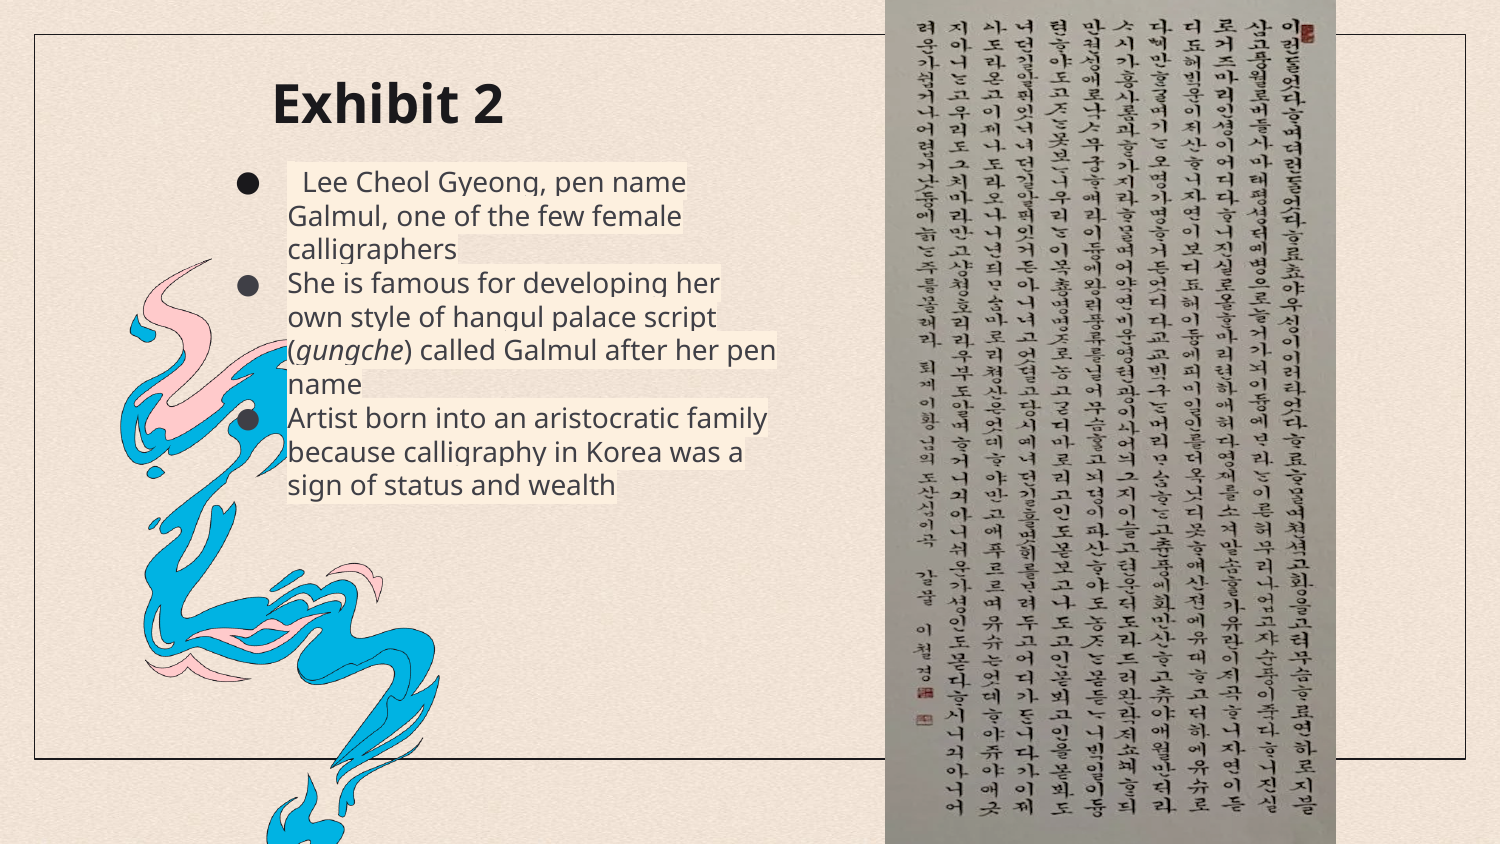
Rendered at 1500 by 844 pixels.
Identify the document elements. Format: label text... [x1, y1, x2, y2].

title Exhibit 2 [271, 54, 880, 148]
picture [0, 0, 1500, 844]
subtitle Lee Cheol Gyeong, pen name Galmul, one of the few female calligraphers She is famous for developing her own style of hangul palace script (gungche) called Galmul after her pen name Artist born into an aristocratic family because calligraphy in Korea was a sign of status and wealth [212, 147, 781, 540]
